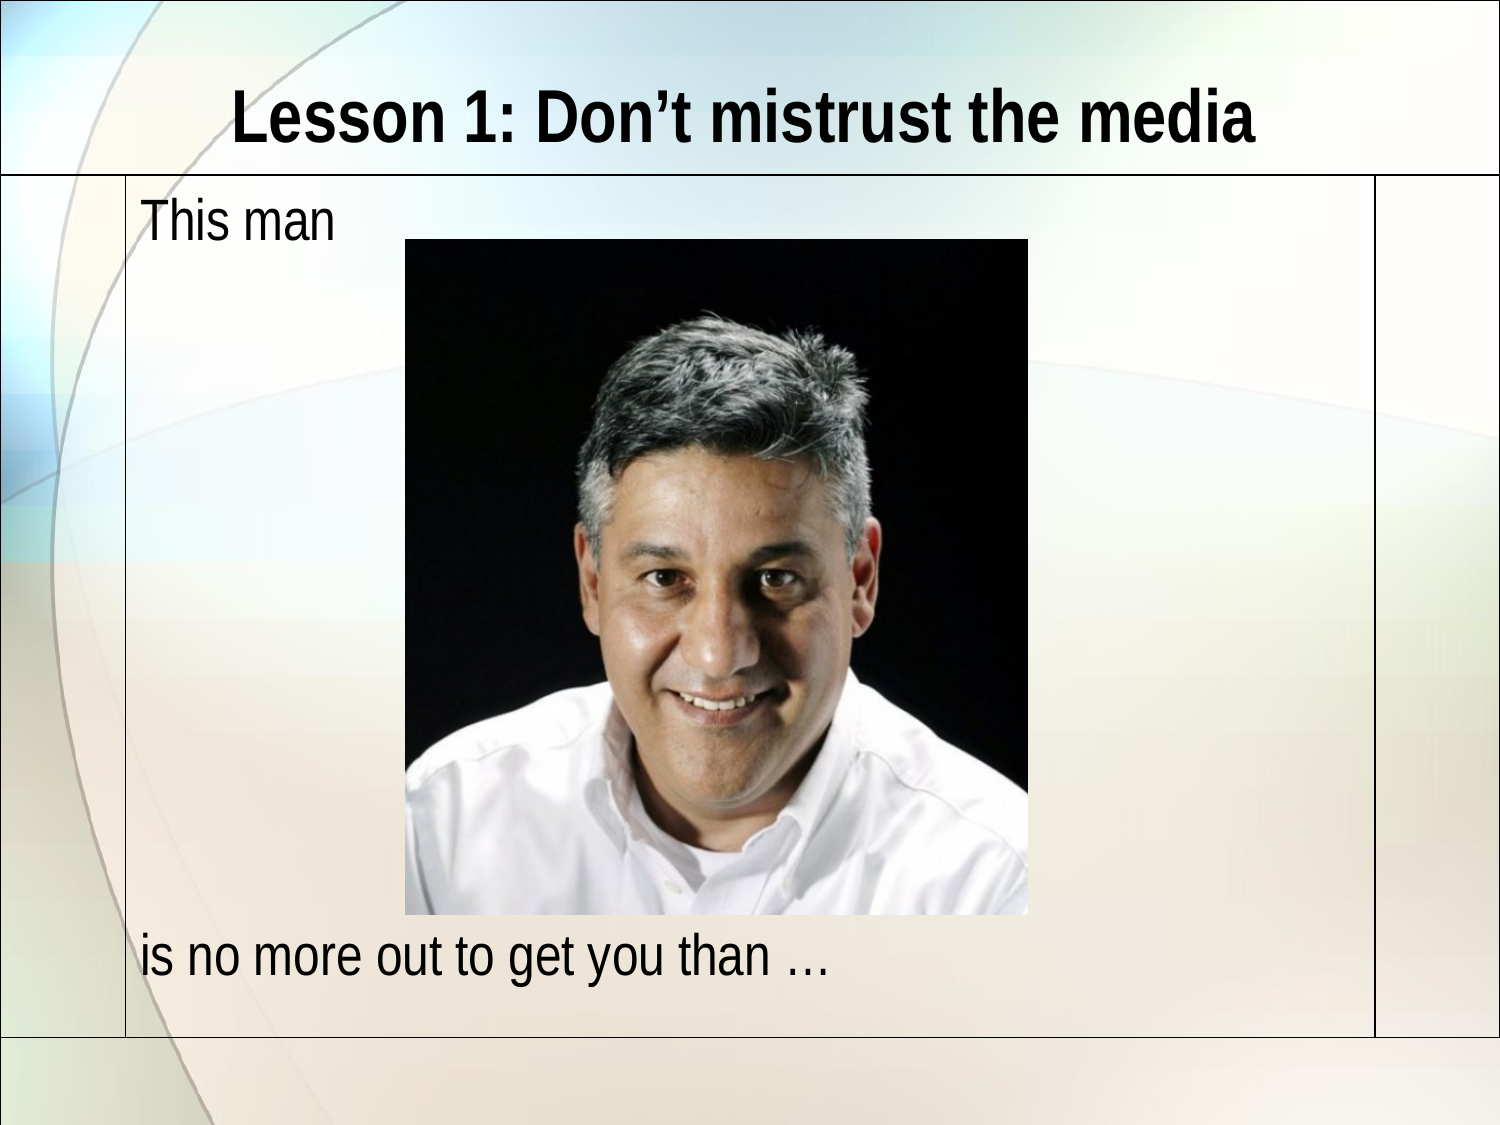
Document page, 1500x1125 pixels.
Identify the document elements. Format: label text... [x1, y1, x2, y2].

picture [404, 239, 1028, 916]
picture [1, 1, 1499, 174]
picture [1, 176, 124, 1037]
picture [1376, 176, 1499, 1037]
title Lesson 1: Don’t mistrust the media [24, 49, 1463, 176]
picture [1, 1038, 1500, 1125]
list This man is no more out to get you than … [124, 174, 1376, 1038]
